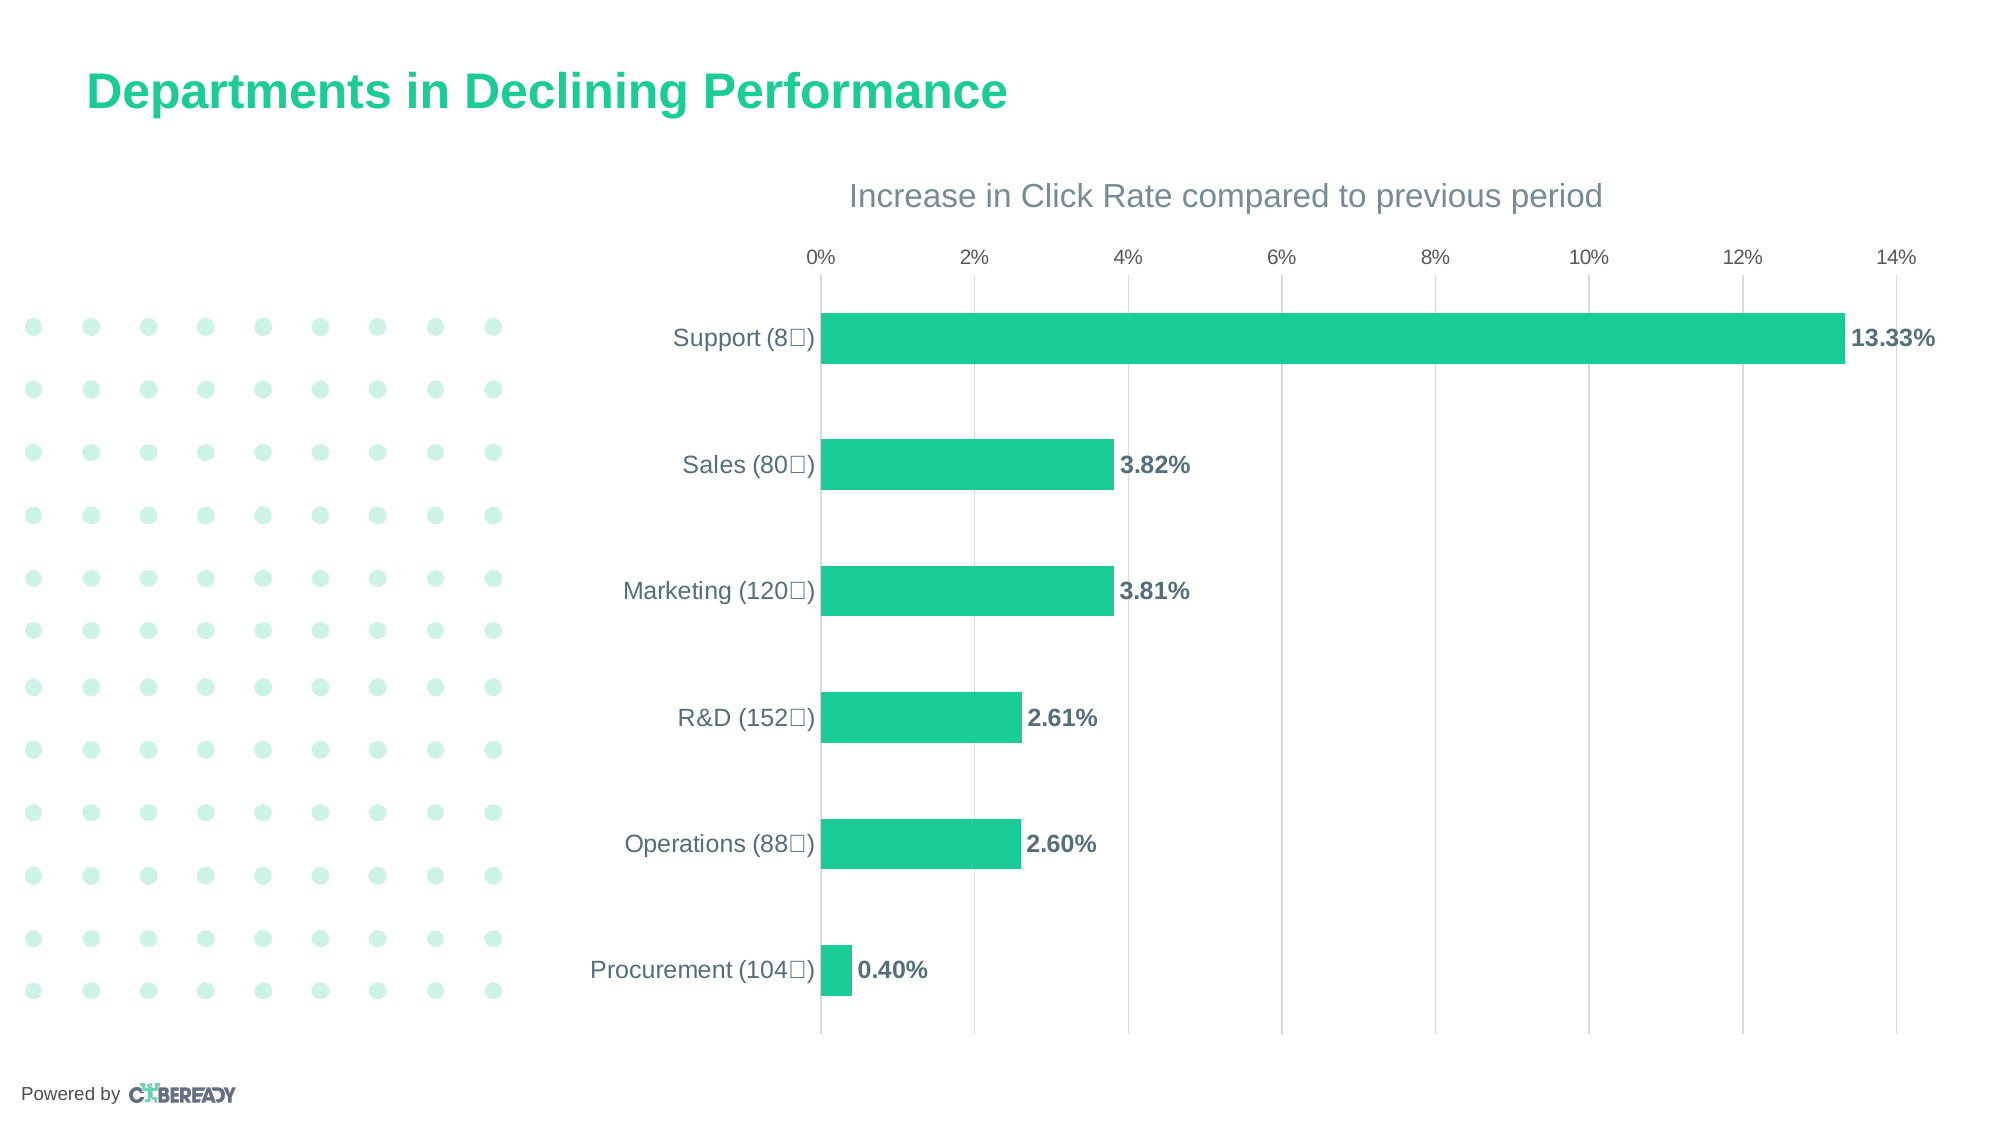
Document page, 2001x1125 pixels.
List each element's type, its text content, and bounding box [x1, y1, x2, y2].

list Increase in Click Rate compared to previous period [849, 178, 1907, 215]
chart [562, 229, 1945, 1050]
picture [25, 318, 502, 999]
list Departments in Declining Performance [86, 65, 1145, 120]
